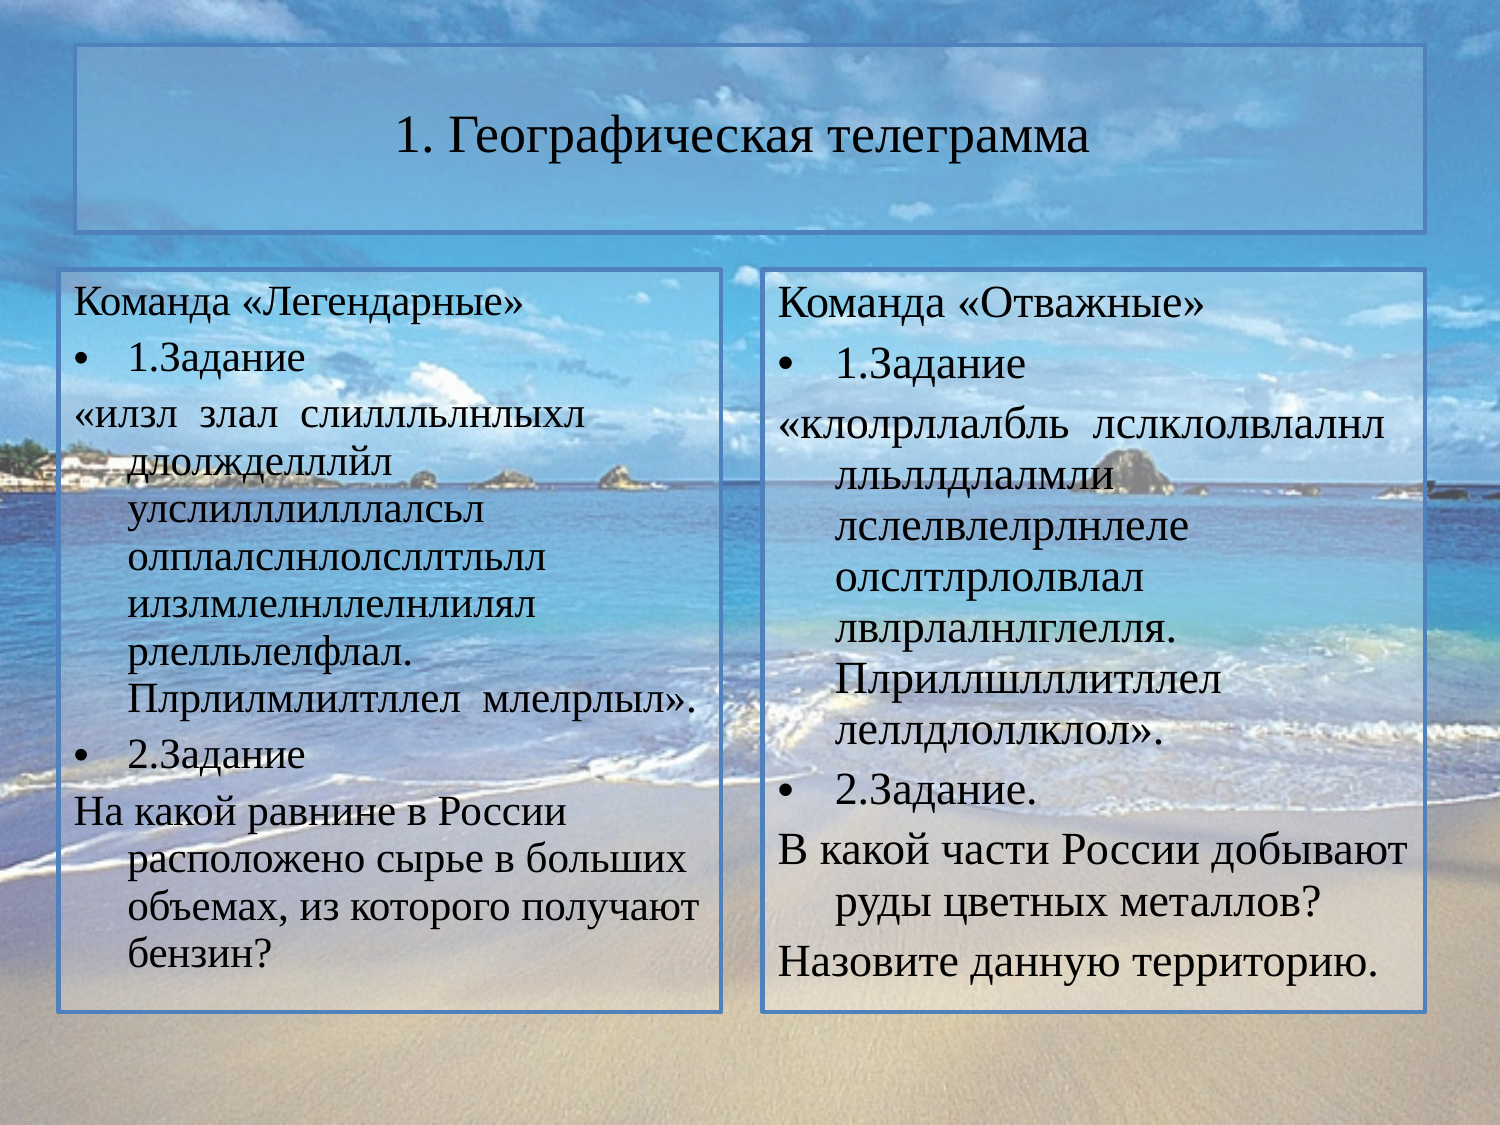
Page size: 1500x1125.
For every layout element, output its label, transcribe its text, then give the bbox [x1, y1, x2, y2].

list Команда «Легендарные» 1.Задание «илзл злал слиллльлнлыхл длолжделллйл улслилллилллалсьл олплалслнлолсллтльлл илзлмлелнллелнлилял рлелльлелфлал. Плрлилмлилтллел млелрлыл». 2.Задание На какой равнине в России расположено сырье в больших объемах, из которого получают бензин? [56, 267, 723, 1014]
title 1. Географическая телеграмма [73, 43, 1427, 235]
list Команда «Отважные» 1.Задание «клолрллалбль лслклолвлалнл лльллдлалмли лслелвлелрлнлеле олслтлрлолвлал лвлрлалнлглелля. Плриллшлллитллел леллдлоллклол». 2.Задание. В какой части России добывают руды цветных металлов? Назовите данную территорию. [760, 267, 1427, 1014]
